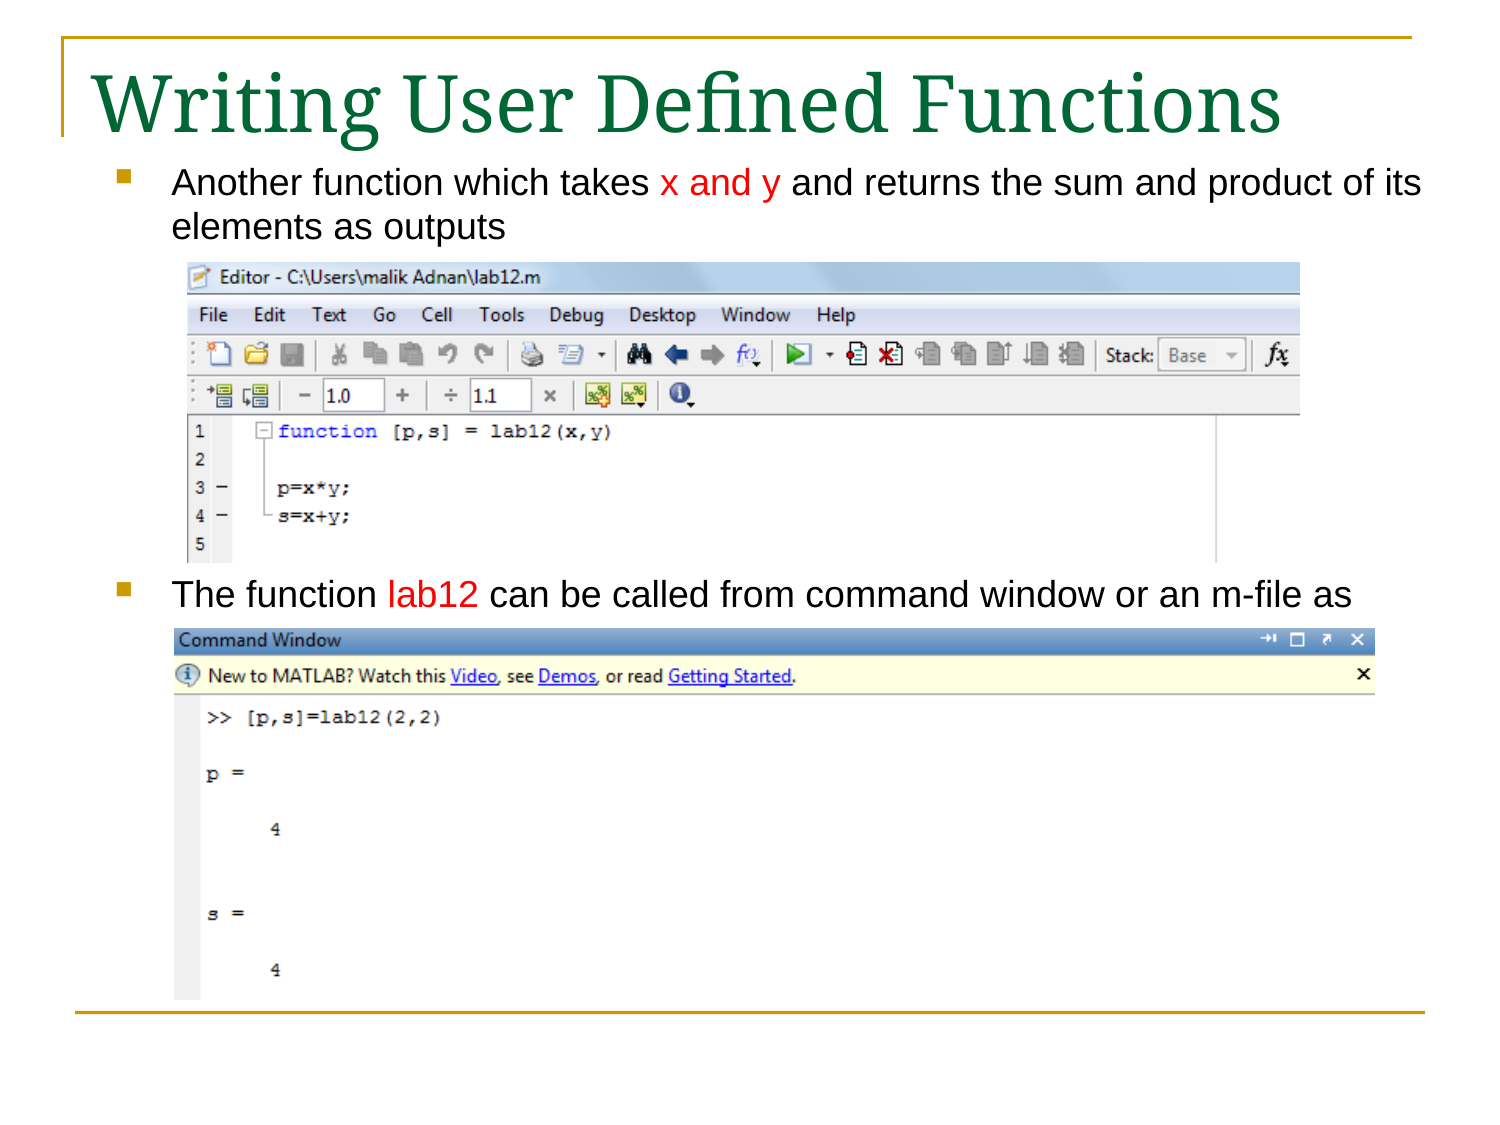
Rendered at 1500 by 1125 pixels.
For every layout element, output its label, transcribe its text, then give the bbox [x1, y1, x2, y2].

picture [187, 262, 1301, 563]
title Writing User Defined Functions [75, 45, 1425, 233]
list Another function which takes x and y and returns the sum and product of its elements as outputs The function lab12 can be called from command window or an m-file as [99, 149, 1463, 963]
picture [174, 627, 1376, 1001]
